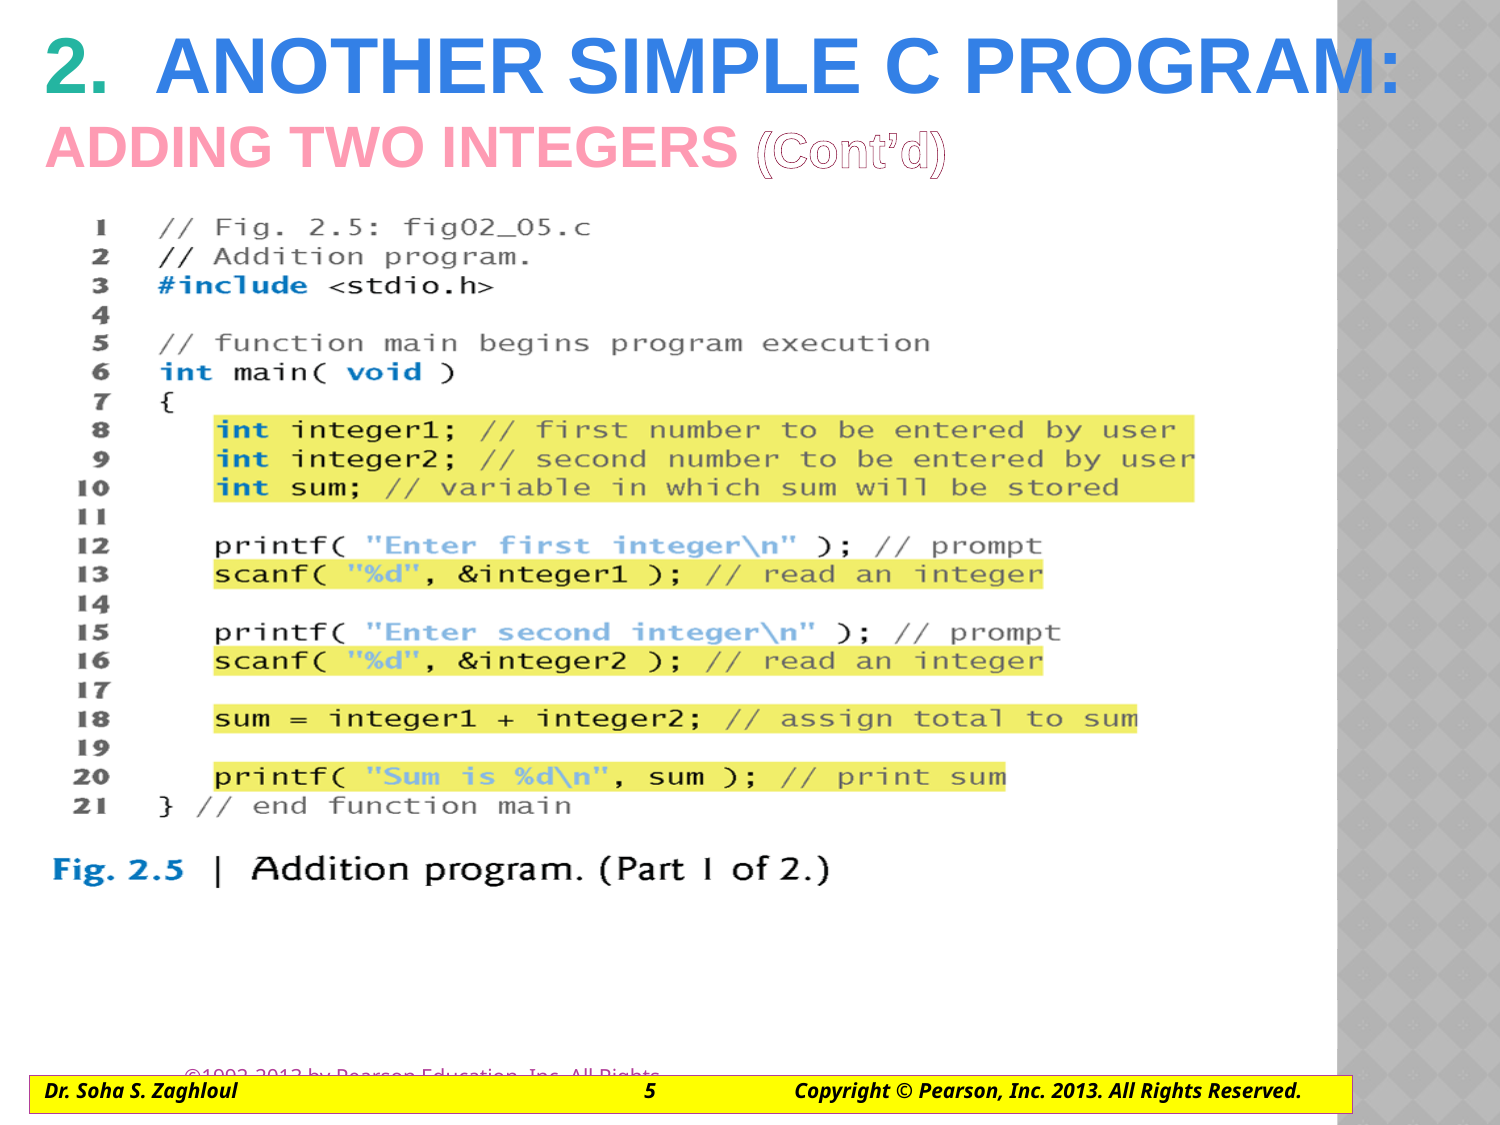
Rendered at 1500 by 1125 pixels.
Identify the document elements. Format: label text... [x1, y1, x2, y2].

picture [34, 198, 1208, 894]
text_box Dr. Soha S. Zaghloul 5 Copyright © Pearson, Inc. 2013. All Rights Reserved. [29, 1075, 1353, 1114]
text_box 2. Another Simple C Program: Adding Two Integers (Cont’d) [29, 7, 1447, 195]
